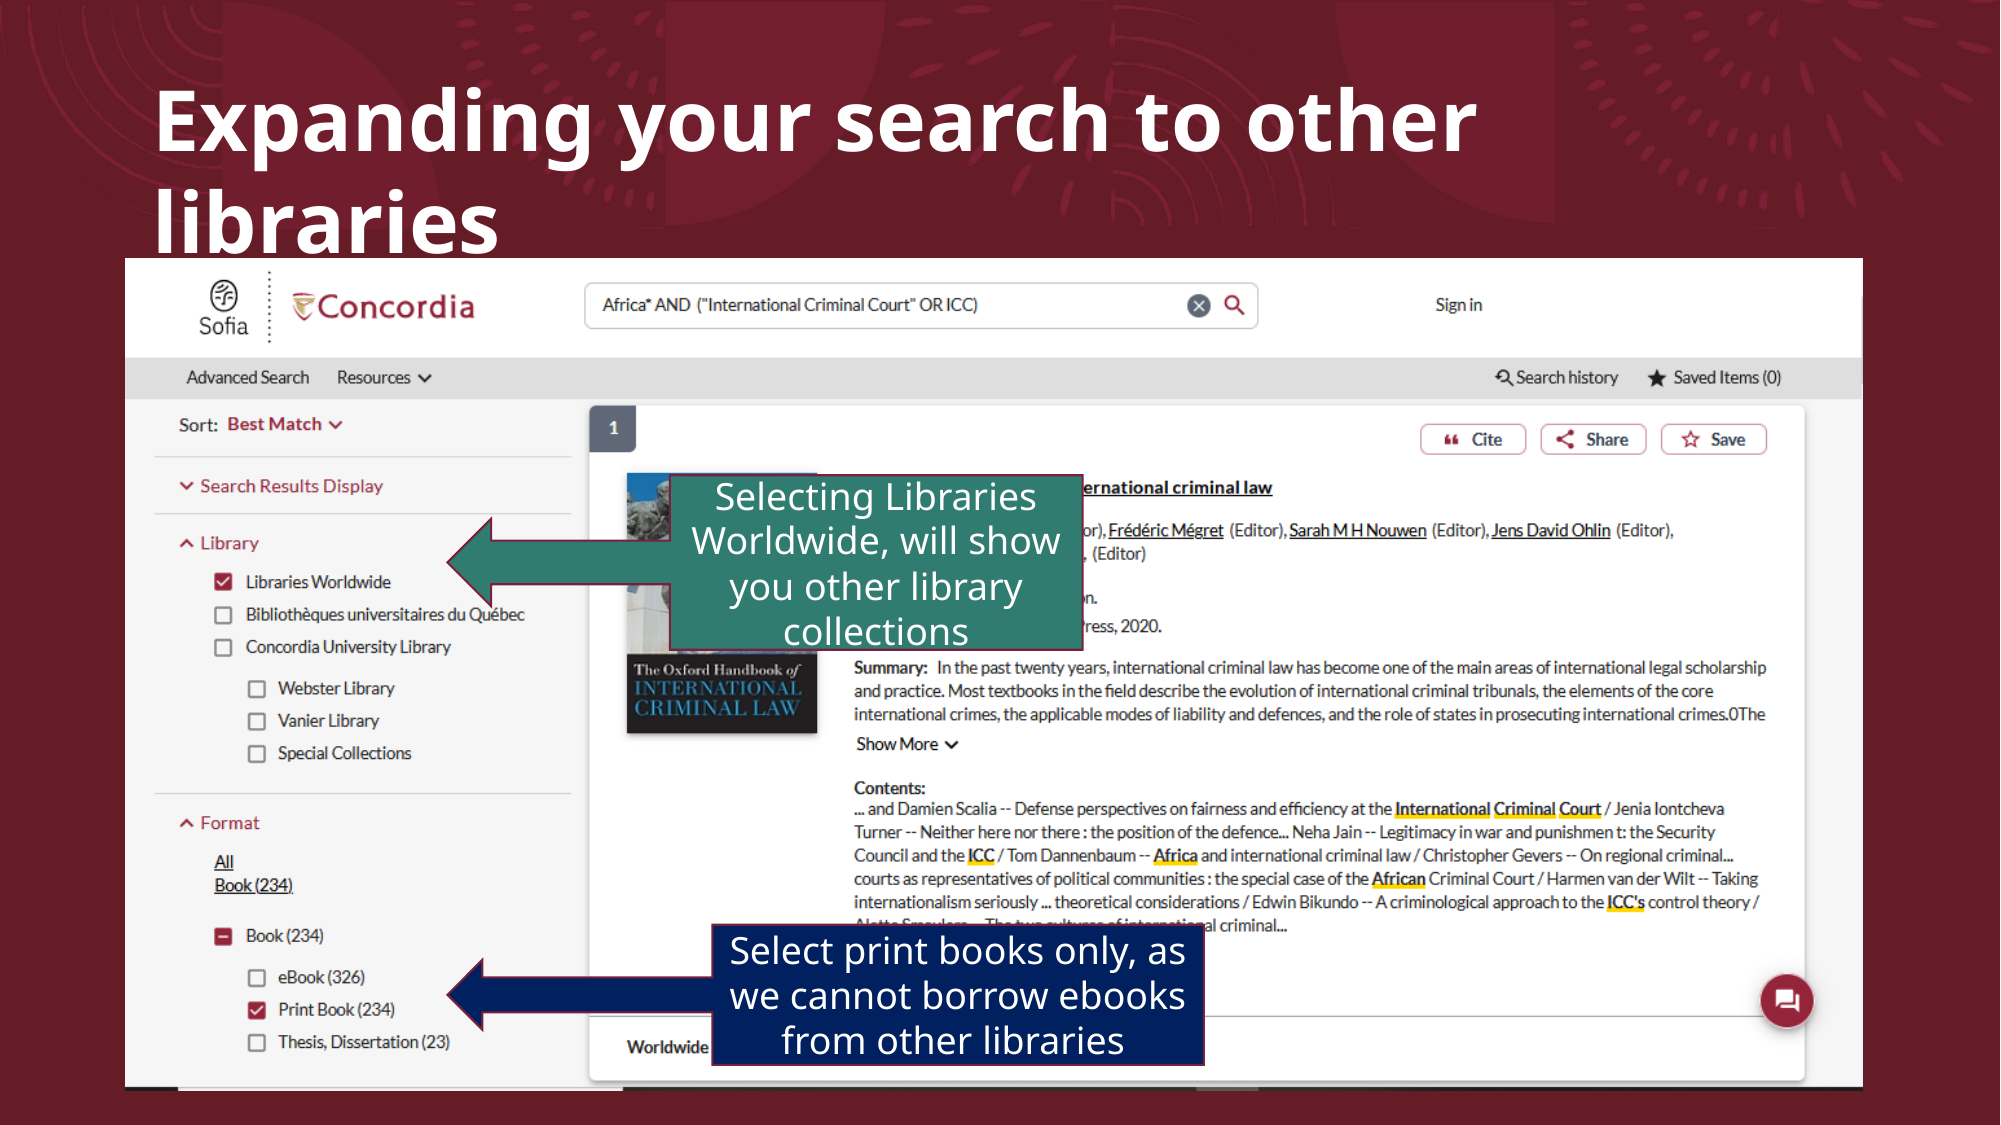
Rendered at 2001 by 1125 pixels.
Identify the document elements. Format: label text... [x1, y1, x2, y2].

title Expanding your search to other libraries [137, 60, 1863, 258]
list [125, 258, 1863, 1091]
